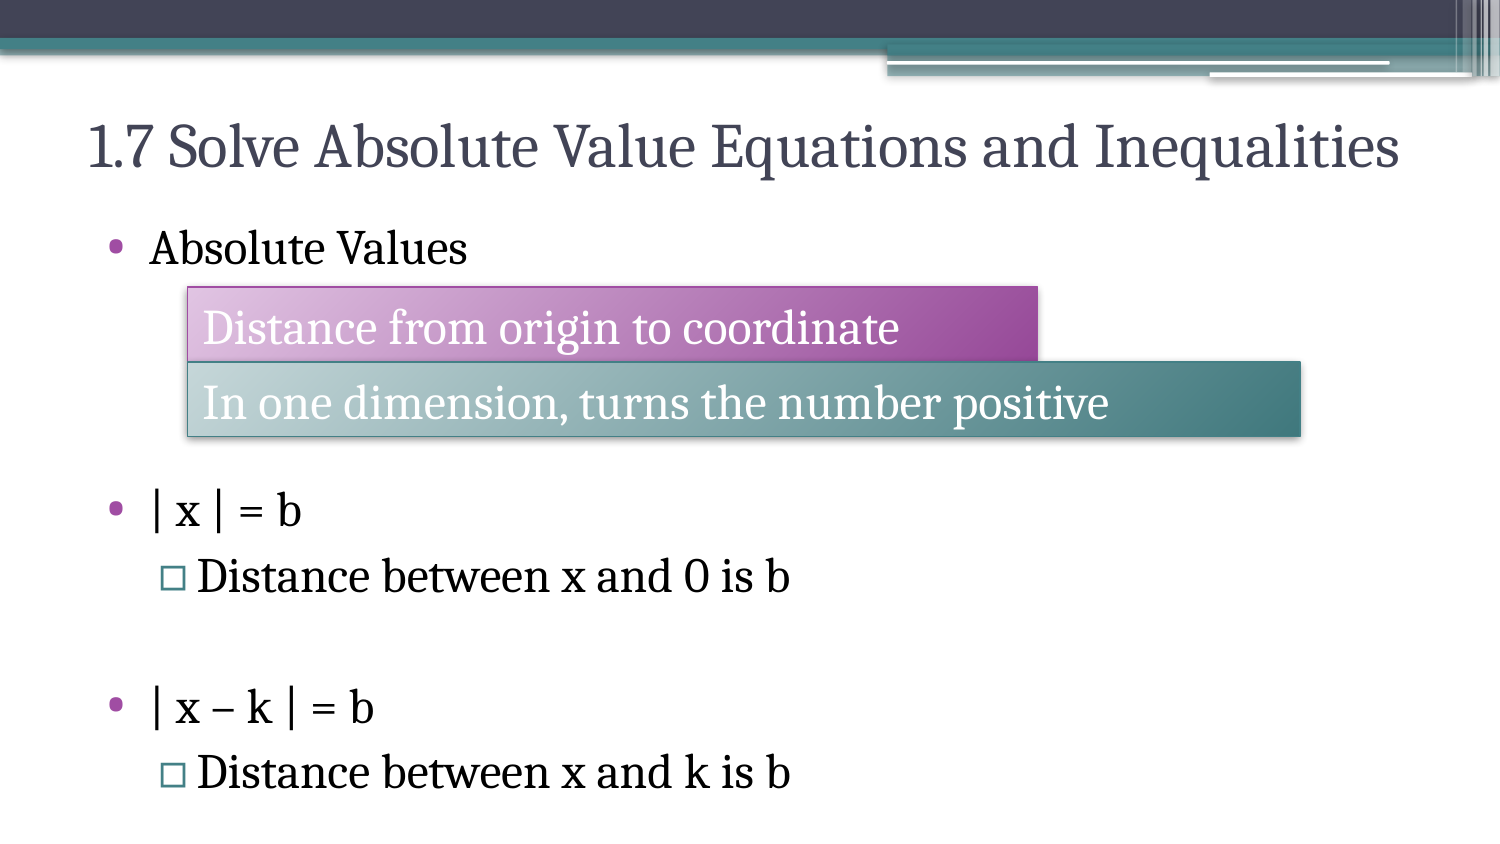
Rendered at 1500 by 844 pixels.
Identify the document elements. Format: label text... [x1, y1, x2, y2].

list Absolute Values | x | = b Distance between x and 0 is b | x – k | = b Distance between x and k is b [75, 208, 1425, 809]
text_box Distance from origin to coordinate [187, 286, 1038, 359]
title 1.7 Solve Absolute Value Equations and Inequalities [75, 76, 1425, 208]
text_box In one dimension, turns the number positive [187, 361, 1301, 437]
